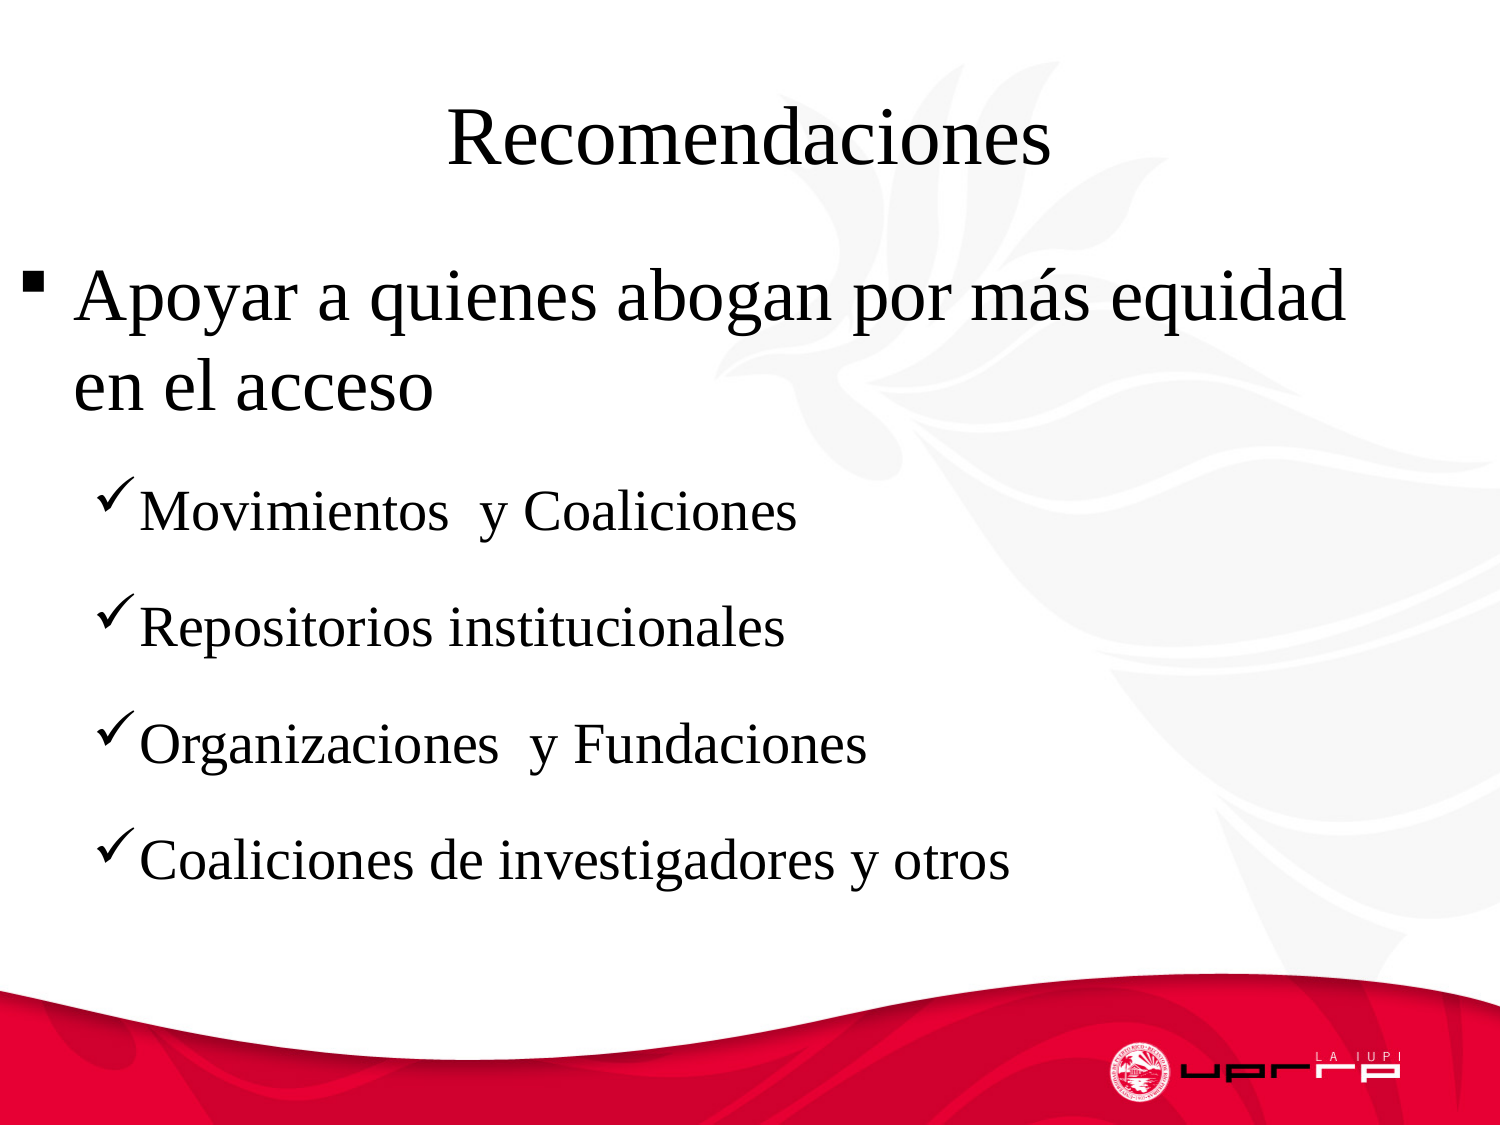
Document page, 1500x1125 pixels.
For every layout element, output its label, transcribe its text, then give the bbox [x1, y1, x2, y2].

picture [0, 0, 1500, 1125]
title Recomendaciones [37, 24, 1463, 238]
list Apoyar a quienes abogan por más equidad en el acceso Movimientos y Coaliciones Repositorios institucionales Organizaciones y Fundaciones Coaliciones de investigadores y otros [2, 237, 1403, 1001]
